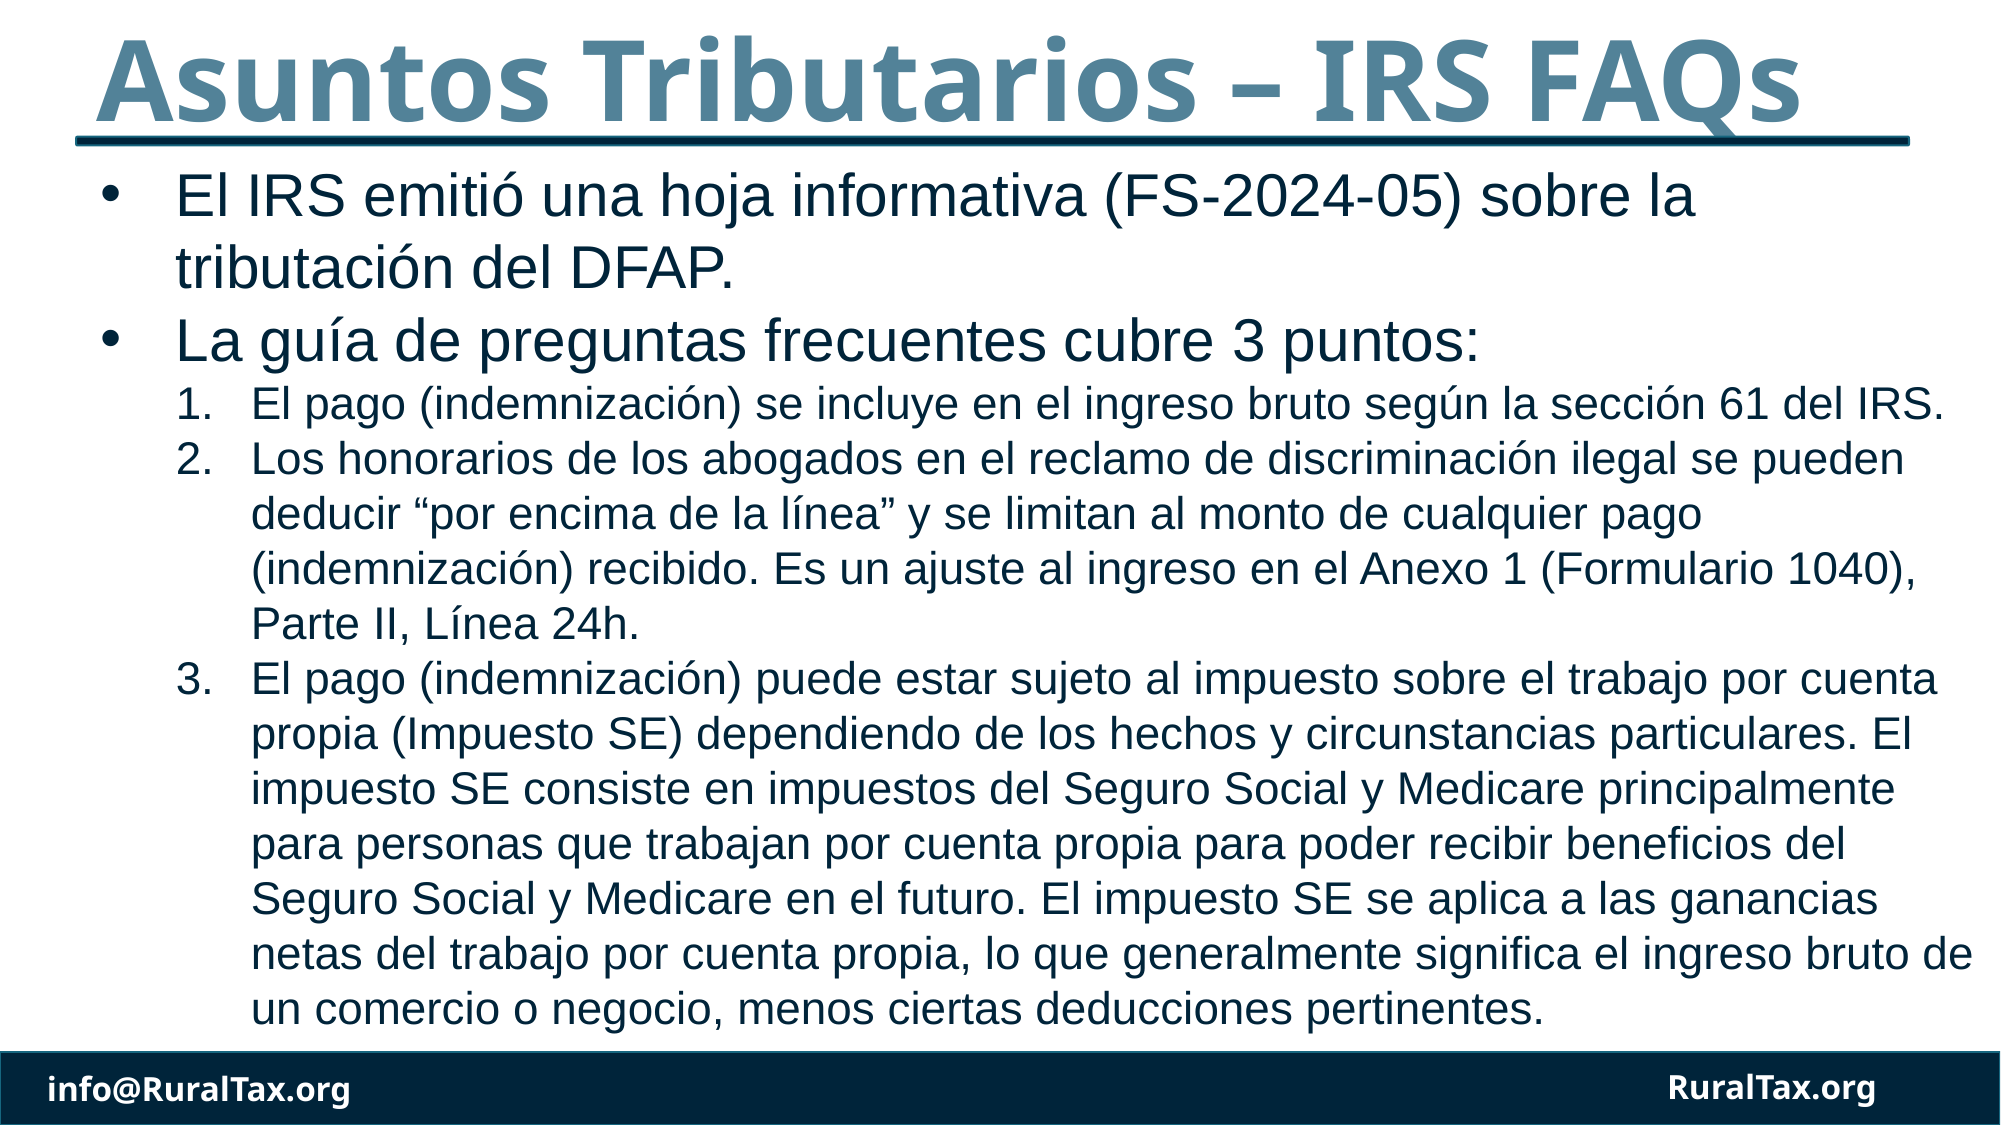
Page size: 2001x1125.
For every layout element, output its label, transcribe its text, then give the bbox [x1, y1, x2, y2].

text_box [131, 235, 794, 478]
text_box [75, 135, 1911, 147]
text_box Asuntos Tributarios – IRS FAQs [82, 1, 1909, 135]
text_box Asuntos Tributarios – IRS FAQs [82, 147, 1909, 151]
text_box El IRS emitió una hoja informativa (FS-2024-05) sobre la tributación del DFAP. La guía de preguntas frecuentes cubre 3 puntos: El pago (indemnización) se incluye en el ingreso bruto según la sección 61 del IRS. Los honorarios de los abogados en el reclamo de discriminación ilegal se pueden deducir “por encima de la línea” y se limitan al monto de cualquier pago (indemnización) recibido. Es un ajuste al ingreso en el Anexo 1 (Formulario 1040), Parte II, Línea 24h. El pago (indemnización) puede estar sujeto al impuesto sobre el trabajo por cuenta propia (Impuesto SE) dependiendo de los hechos y circunstancias particulares. El impuesto SE consiste en impuestos del Seguro Social y Medicare principalmente para personas que trabajan por cuenta propia para poder recibir beneficios del Seguro Social y Medicare en el futuro. El impuesto SE se aplica a las ganancias netas del trabajo por cuenta propia, lo que generalmente significa el ingreso bruto de un comercio o negocio, menos ciertas deducciones pertinentes. [86, 148, 1996, 1041]
